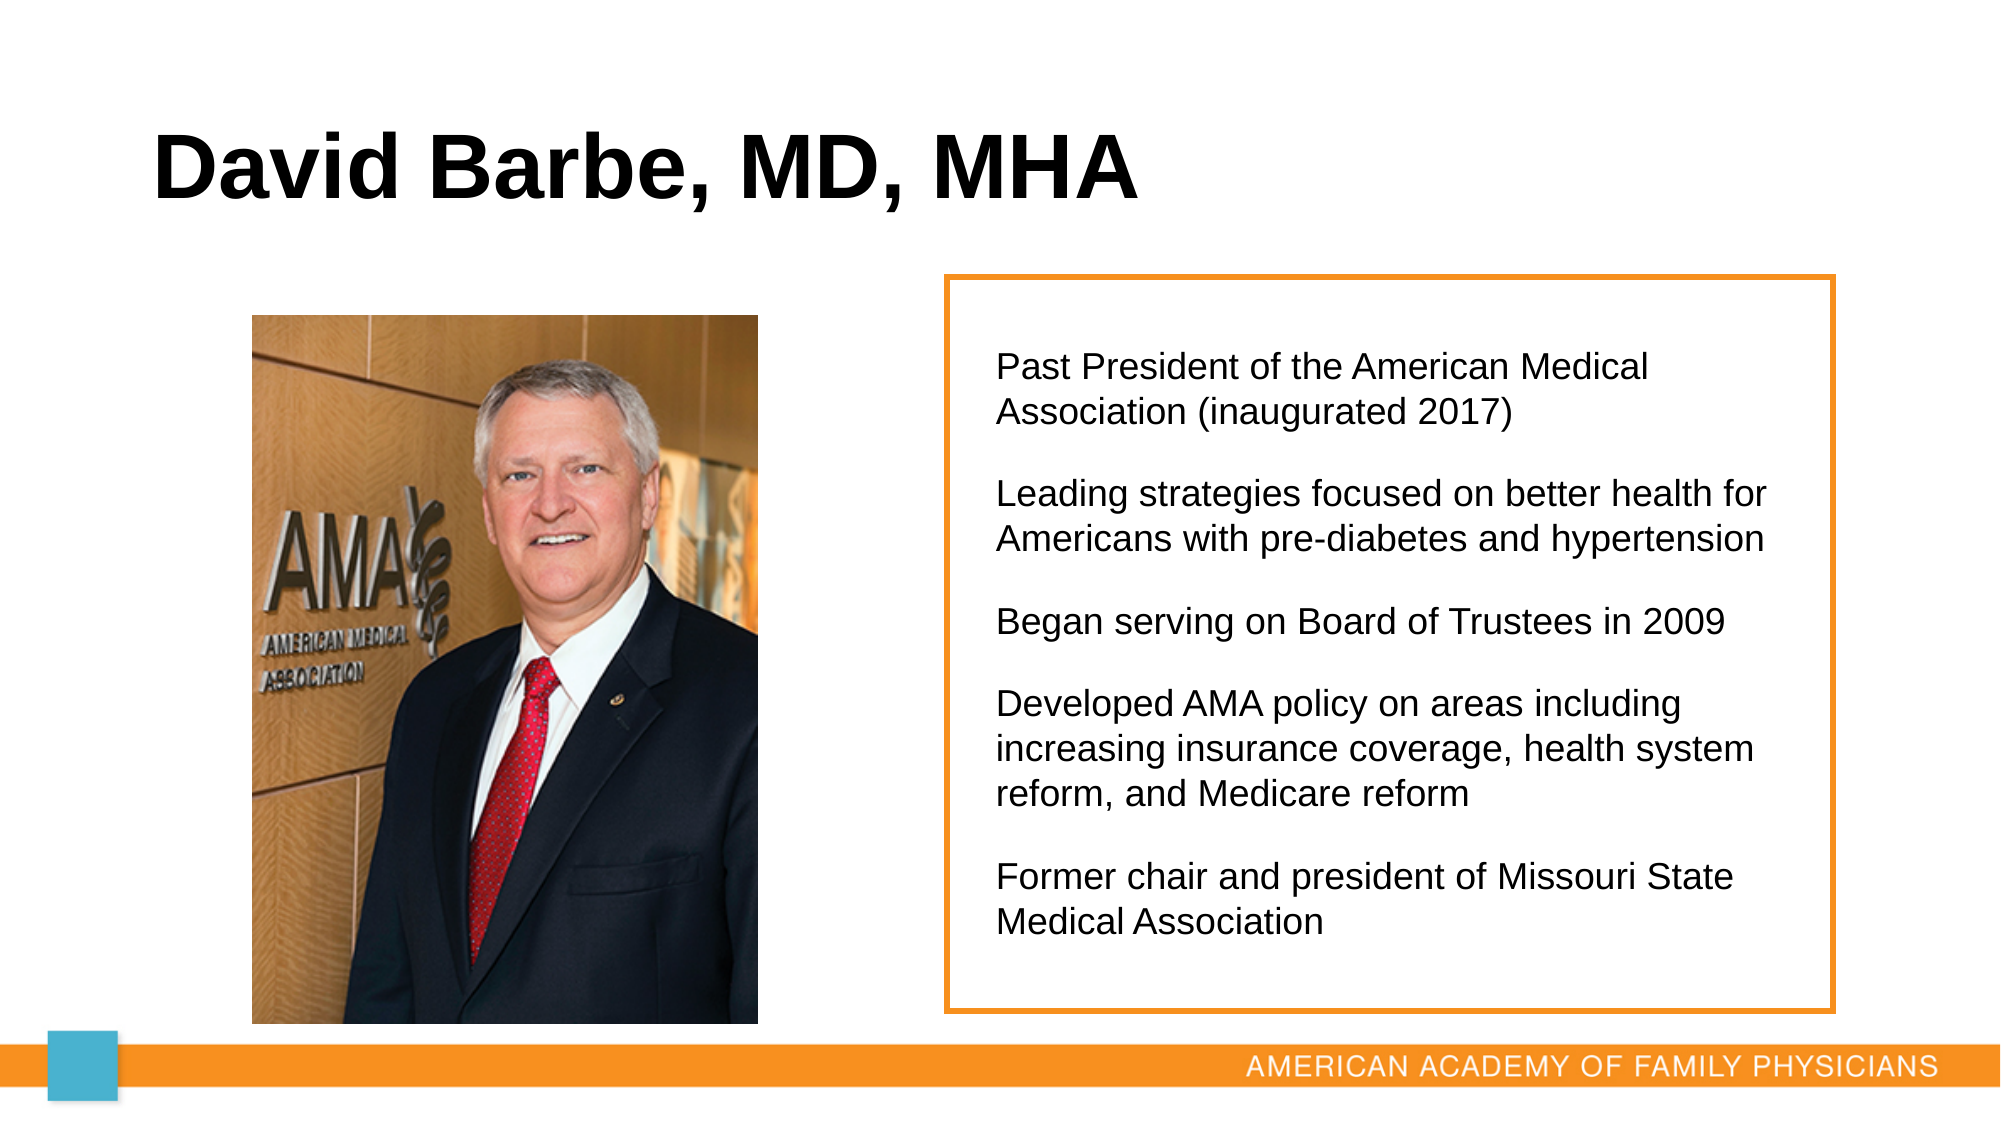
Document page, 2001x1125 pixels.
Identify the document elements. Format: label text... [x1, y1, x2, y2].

picture [0, 0, 2001, 1125]
title David Barbe, MD, MHA [137, 59, 1863, 278]
text_box [946, 276, 1834, 1012]
